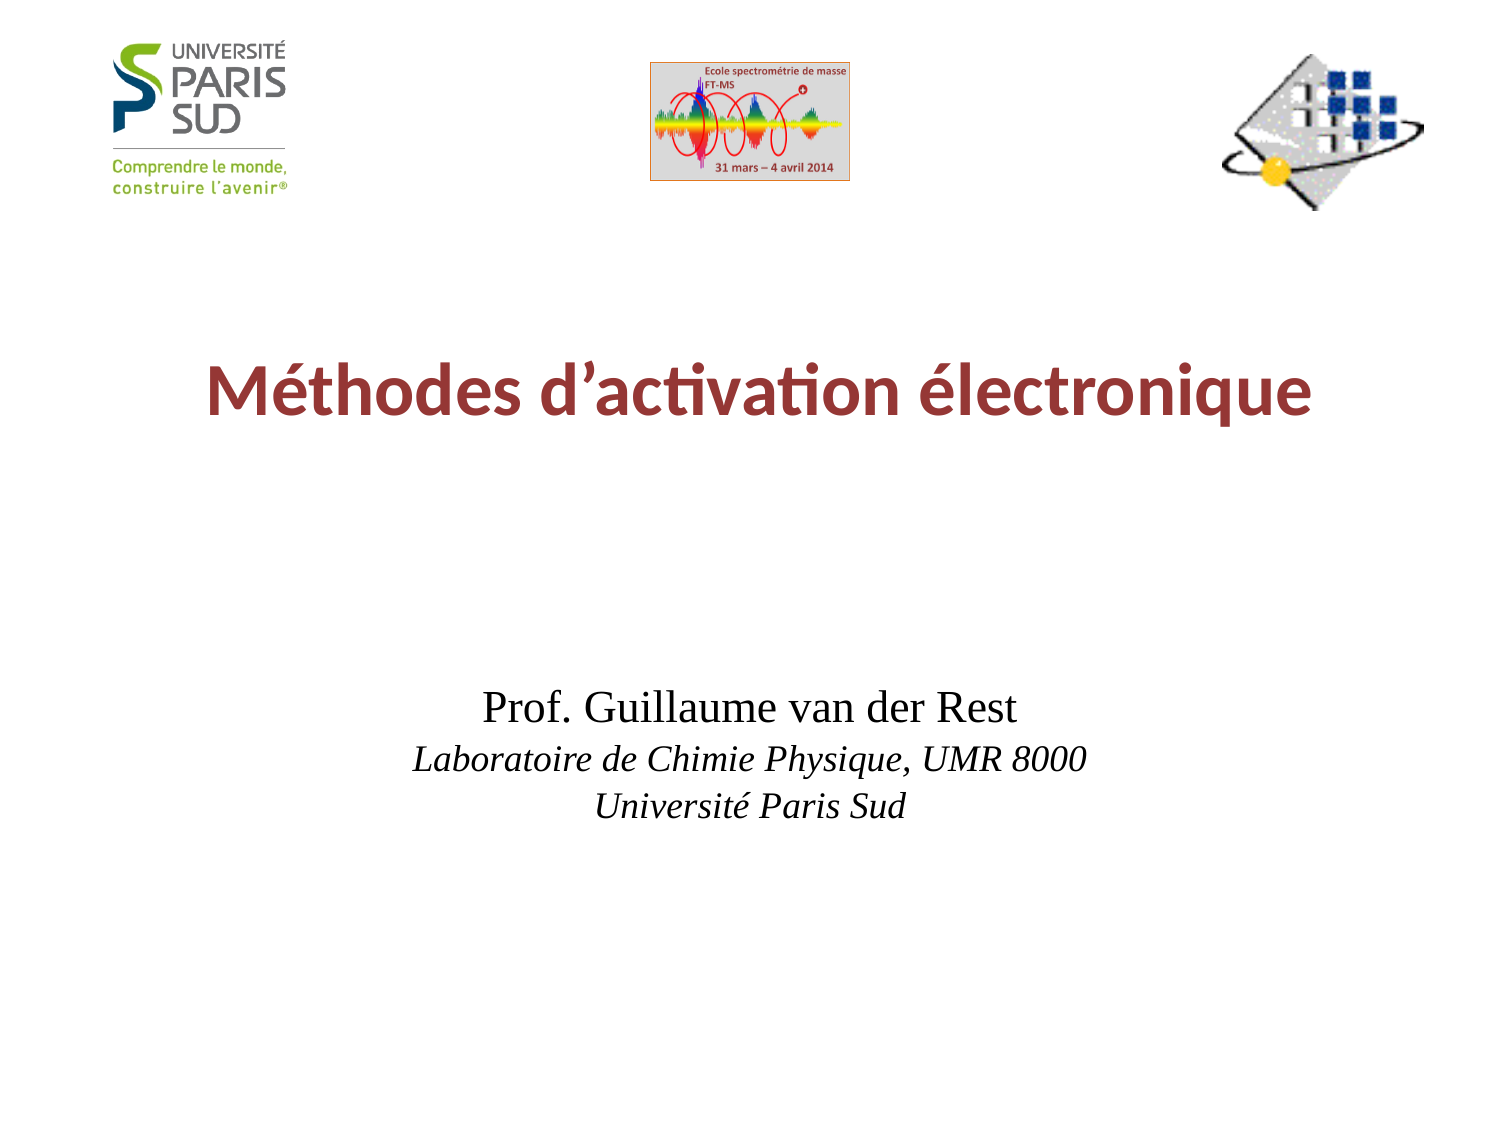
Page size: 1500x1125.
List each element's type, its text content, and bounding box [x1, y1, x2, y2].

title Méthodes d’activation électronique [76, 290, 1427, 479]
picture [64, 0, 334, 244]
picture [649, 62, 851, 181]
picture [1222, 54, 1424, 211]
subtitle Prof. Guillaume van der Rest Laboratoire de Chimie Physique, UMR 8000 Université Paris Sud [225, 637, 1275, 925]
